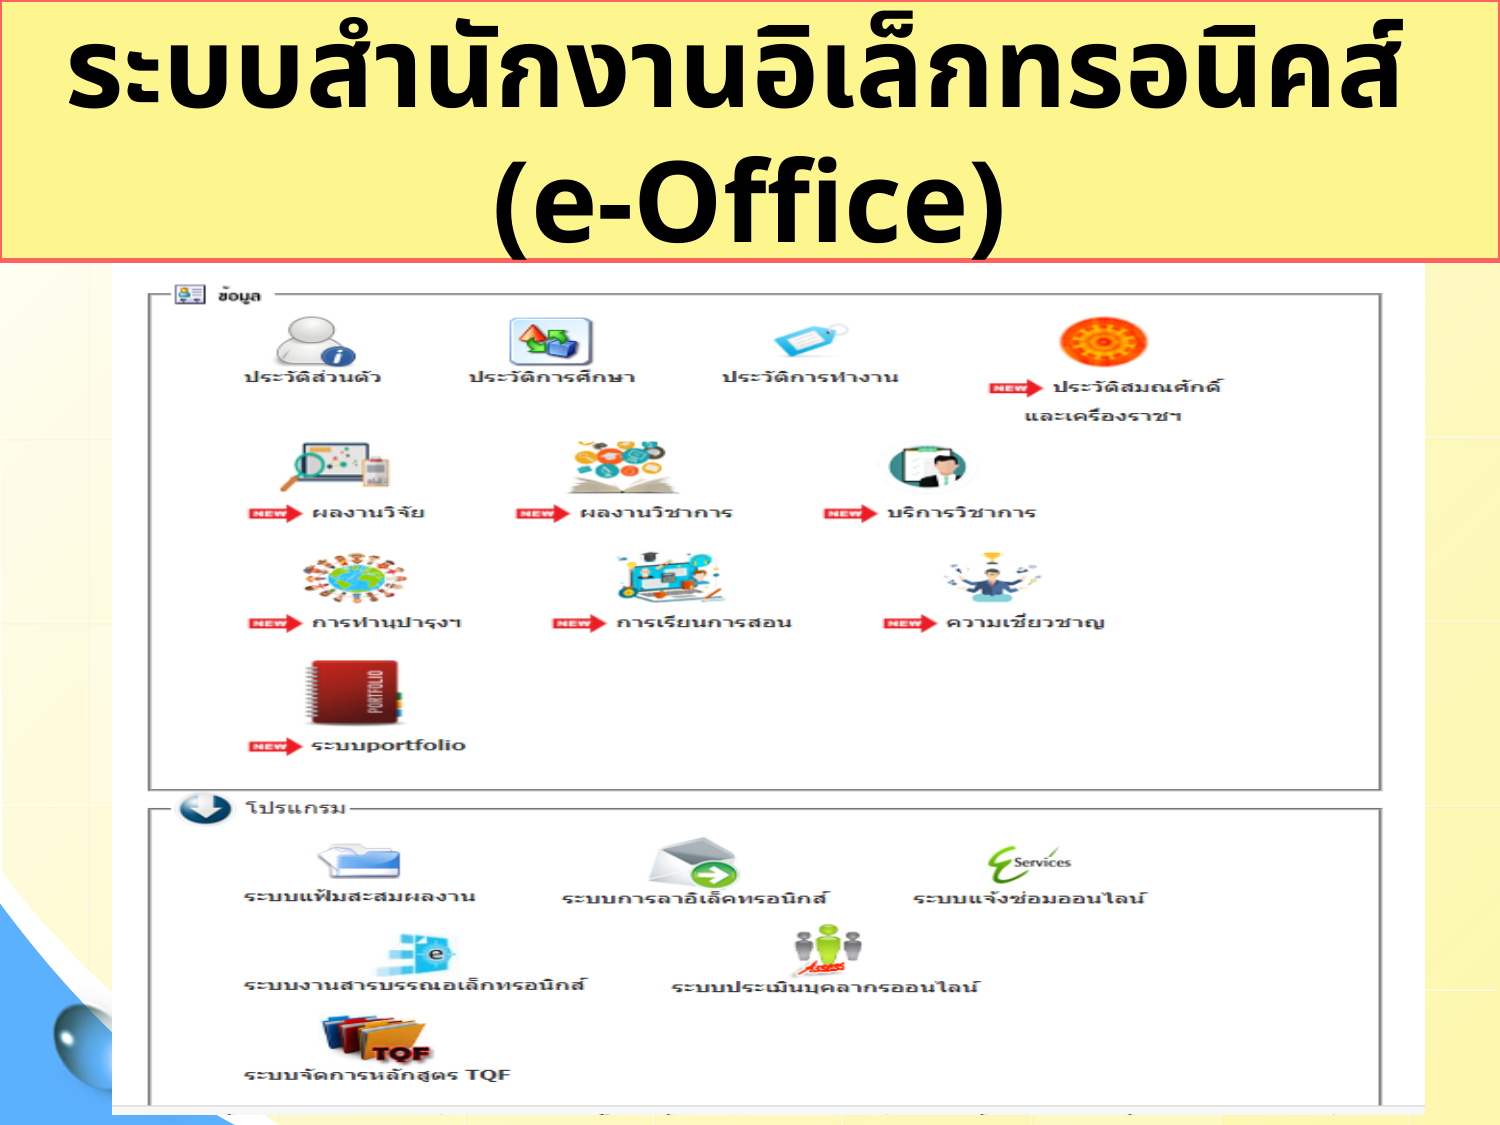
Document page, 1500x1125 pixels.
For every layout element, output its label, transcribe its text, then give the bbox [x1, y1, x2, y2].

text_box ระบบสำนักงานอิเล็กทรอนิคส์ (e-Office) [0, 0, 1500, 263]
picture [0, 258, 1451, 1125]
